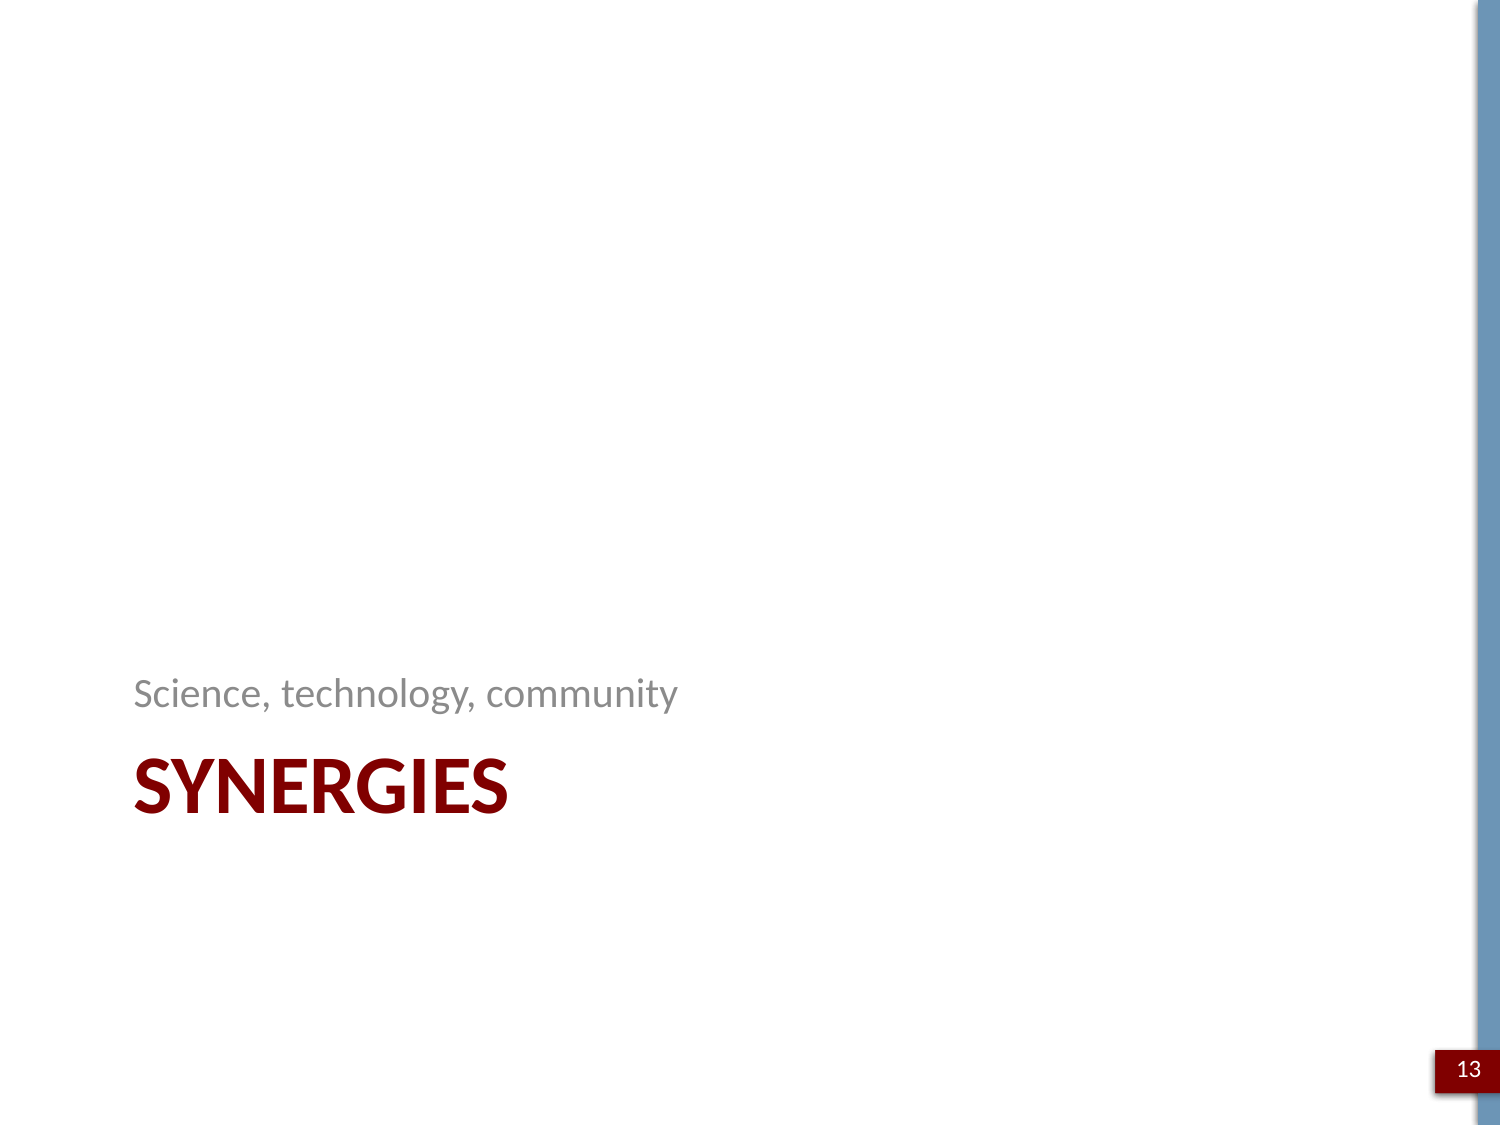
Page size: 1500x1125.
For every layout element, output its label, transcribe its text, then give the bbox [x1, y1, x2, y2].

slide_number 13 [1435, 1037, 1500, 1098]
list Science, technology, community [118, 476, 1394, 723]
title Synergies [118, 723, 1394, 947]
